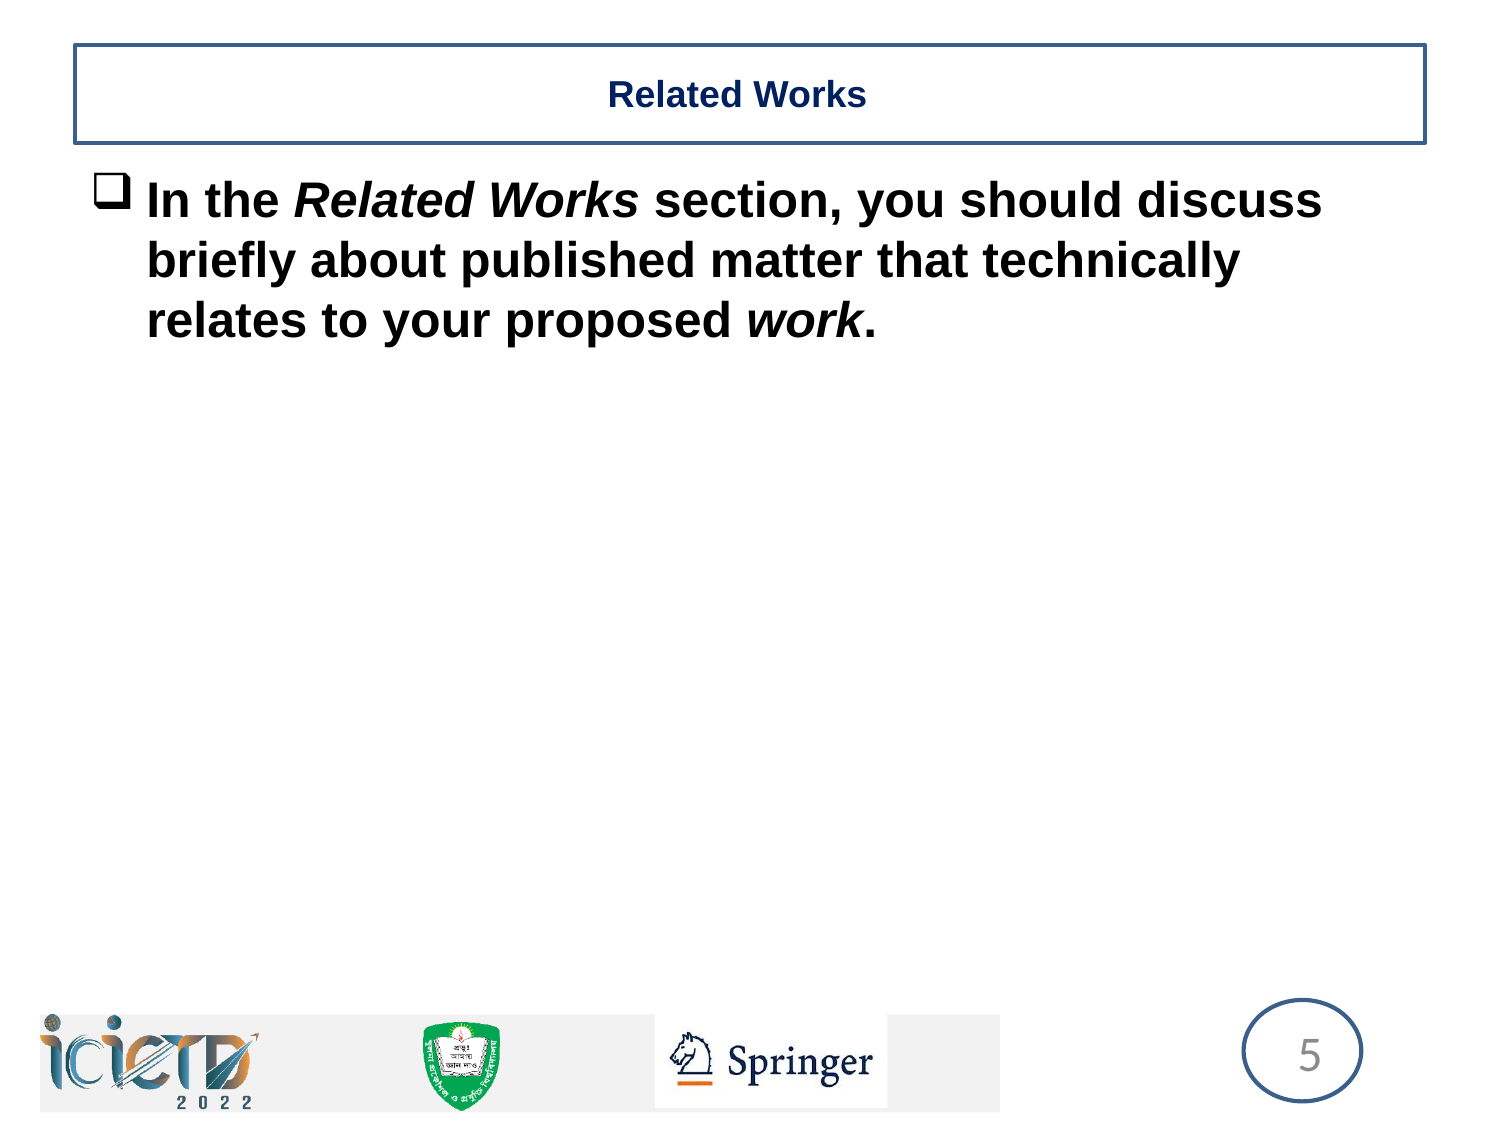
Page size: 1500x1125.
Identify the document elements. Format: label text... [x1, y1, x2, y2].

picture [423, 1022, 500, 1111]
picture [654, 1012, 888, 1108]
list In the Related Works section, you should discuss briefly about published matter that technically relates to your proposed work. [75, 160, 1425, 1002]
title Related Works [75, 62, 1400, 124]
picture [40, 1014, 263, 1112]
